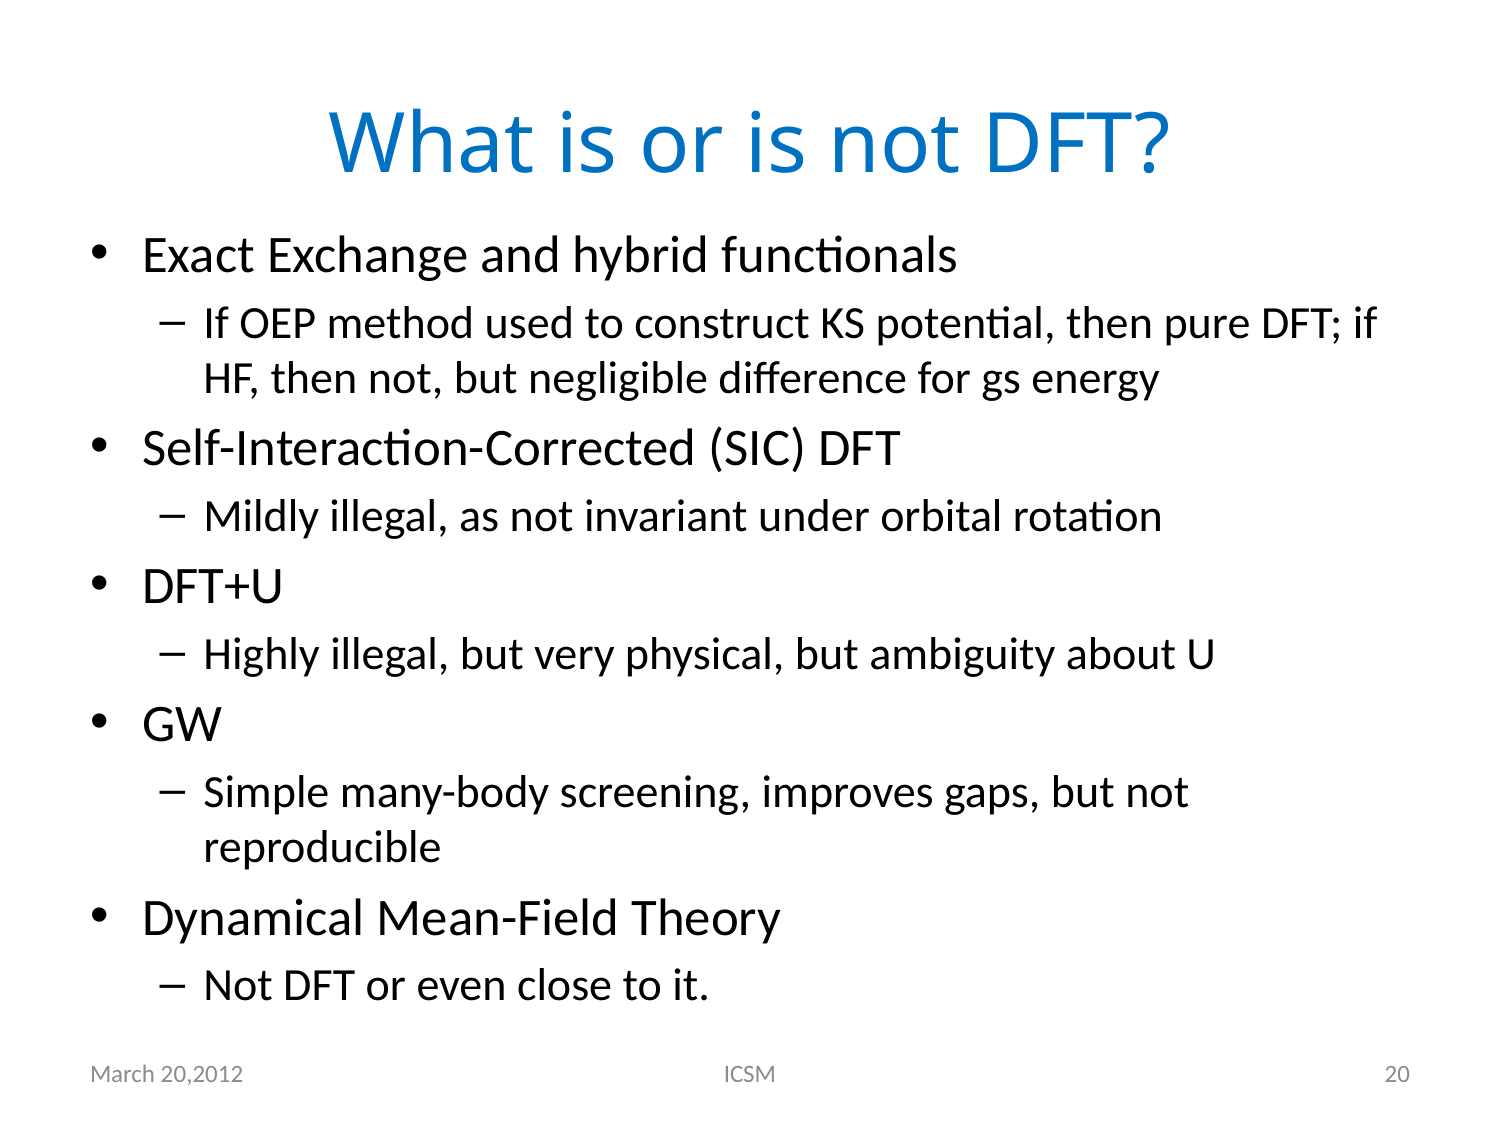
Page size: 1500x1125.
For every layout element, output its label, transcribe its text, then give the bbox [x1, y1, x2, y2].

footer ICSM [512, 1042, 988, 1103]
title What is or is not DFT? [75, 45, 1425, 212]
slide_number 20 [1074, 1042, 1425, 1103]
list Exact Exchange and hybrid functionals If OEP method used to construct KS potential, then pure DFT; if HF, then not, but negligible difference for gs energy Self-Interaction-Corrected (SIC) DFT Mildly illegal, as not invariant under orbital rotation DFT+U Highly illegal, but very physical, but ambiguity about U GW Simple many-body screening, improves gaps, but not reproducible Dynamical Mean-Field Theory Not DFT or even close to it. [75, 212, 1425, 1025]
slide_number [75, 1042, 425, 1103]
